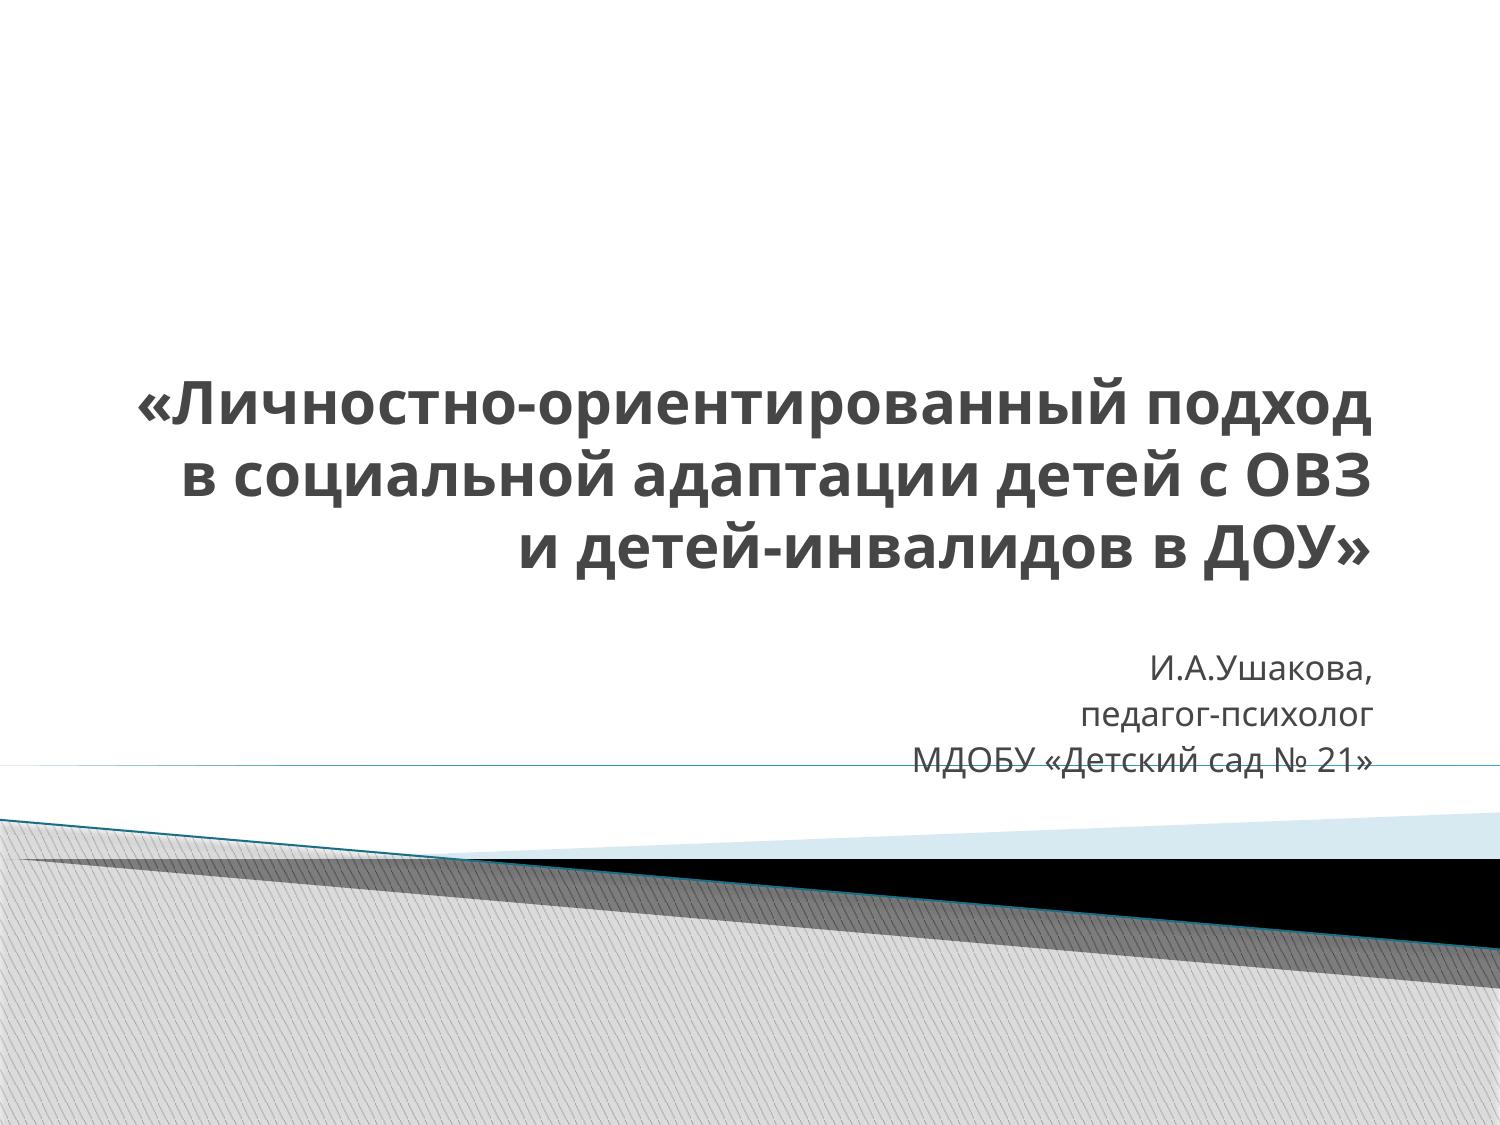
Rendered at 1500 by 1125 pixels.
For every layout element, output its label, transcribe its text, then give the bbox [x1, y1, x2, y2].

picture [5, 859, 1500, 989]
title «Личностно-ориентированный подход в социальной адаптации детей с ОВЗ и детей-инвалидов в ДОУ» [112, 287, 1388, 588]
subtitle И.А.Ушакова, педагог-психолог МДОБУ «Детский сад № 21» [608, 592, 1388, 790]
